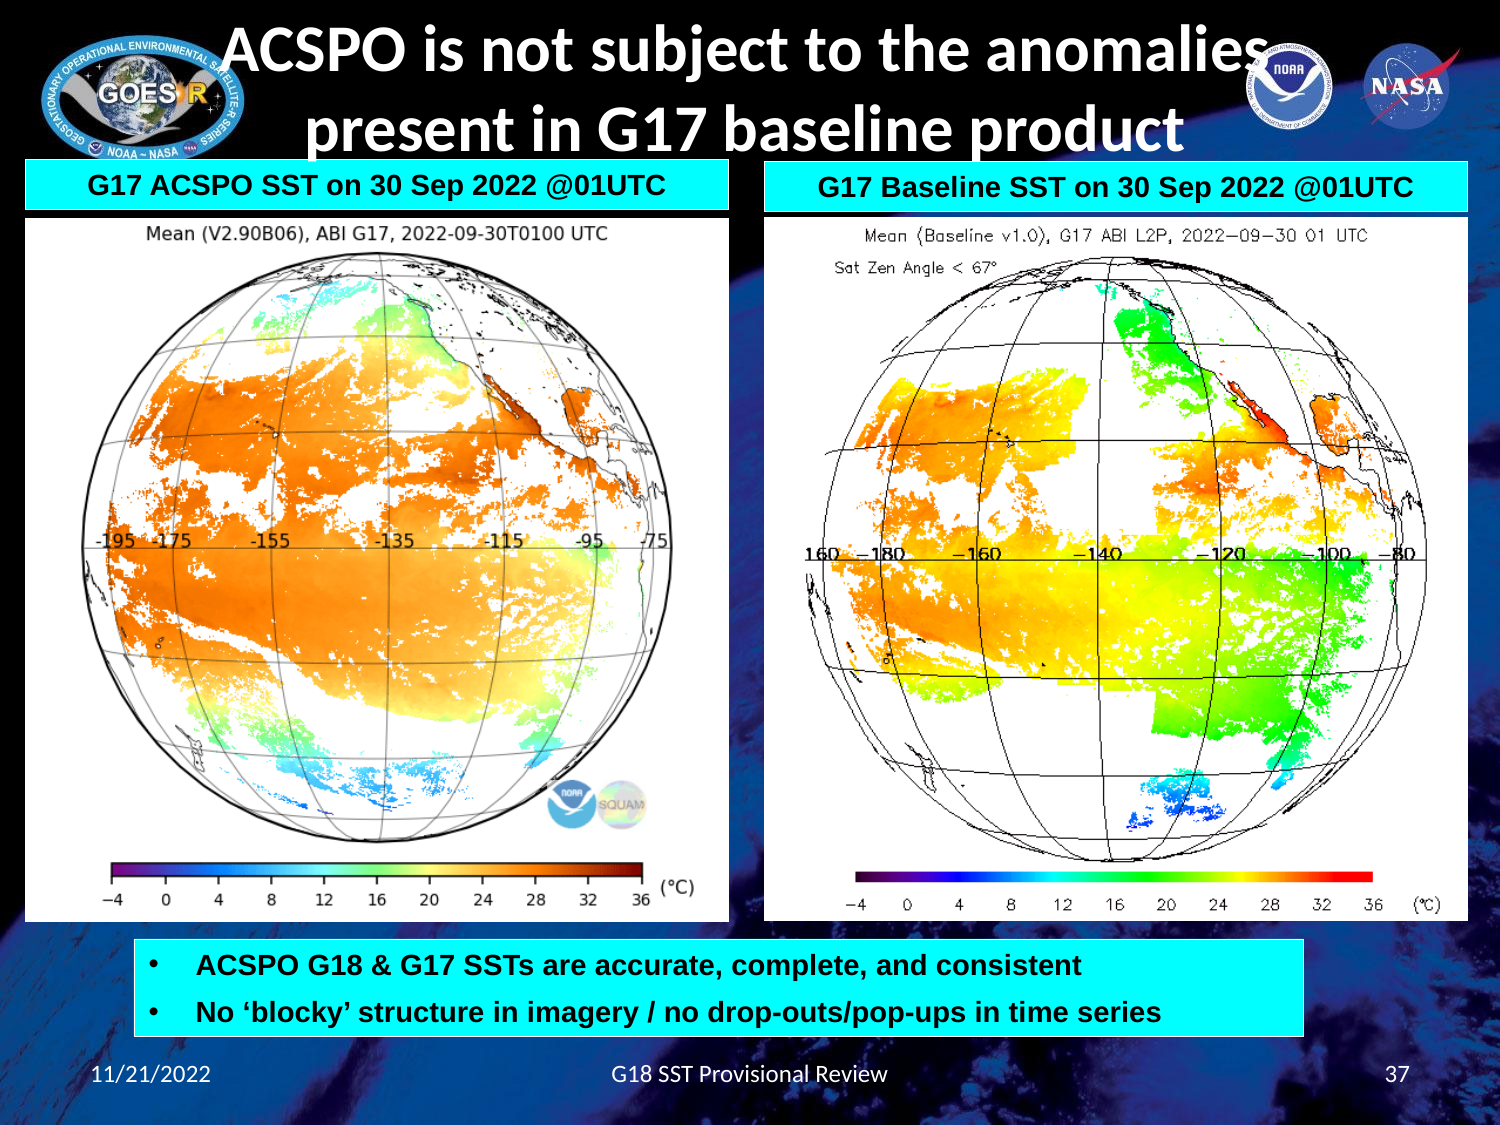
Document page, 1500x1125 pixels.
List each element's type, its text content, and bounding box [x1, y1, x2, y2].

footer G18 SST Provisional Review [512, 1042, 988, 1103]
text_box G17 Baseline SST on 30 Sep 2022 @01UTC [764, 161, 1468, 211]
text_box G17 ACSPO SST on 30 Sep 2022 @01UTC [25, 159, 729, 209]
text_box ACSPO is not subject to the anomalies present in G17 baseline product [199, 0, 1293, 171]
picture [0, 0, 1500, 1125]
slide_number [75, 1042, 425, 1103]
slide_number 37 [1074, 1042, 1425, 1103]
text_box ACSPO G18 & G17 SSTs are accurate, complete, and consistent No ‘blocky’ structure in imagery / no drop-outs/pop-ups in time series [133, 938, 1304, 1037]
